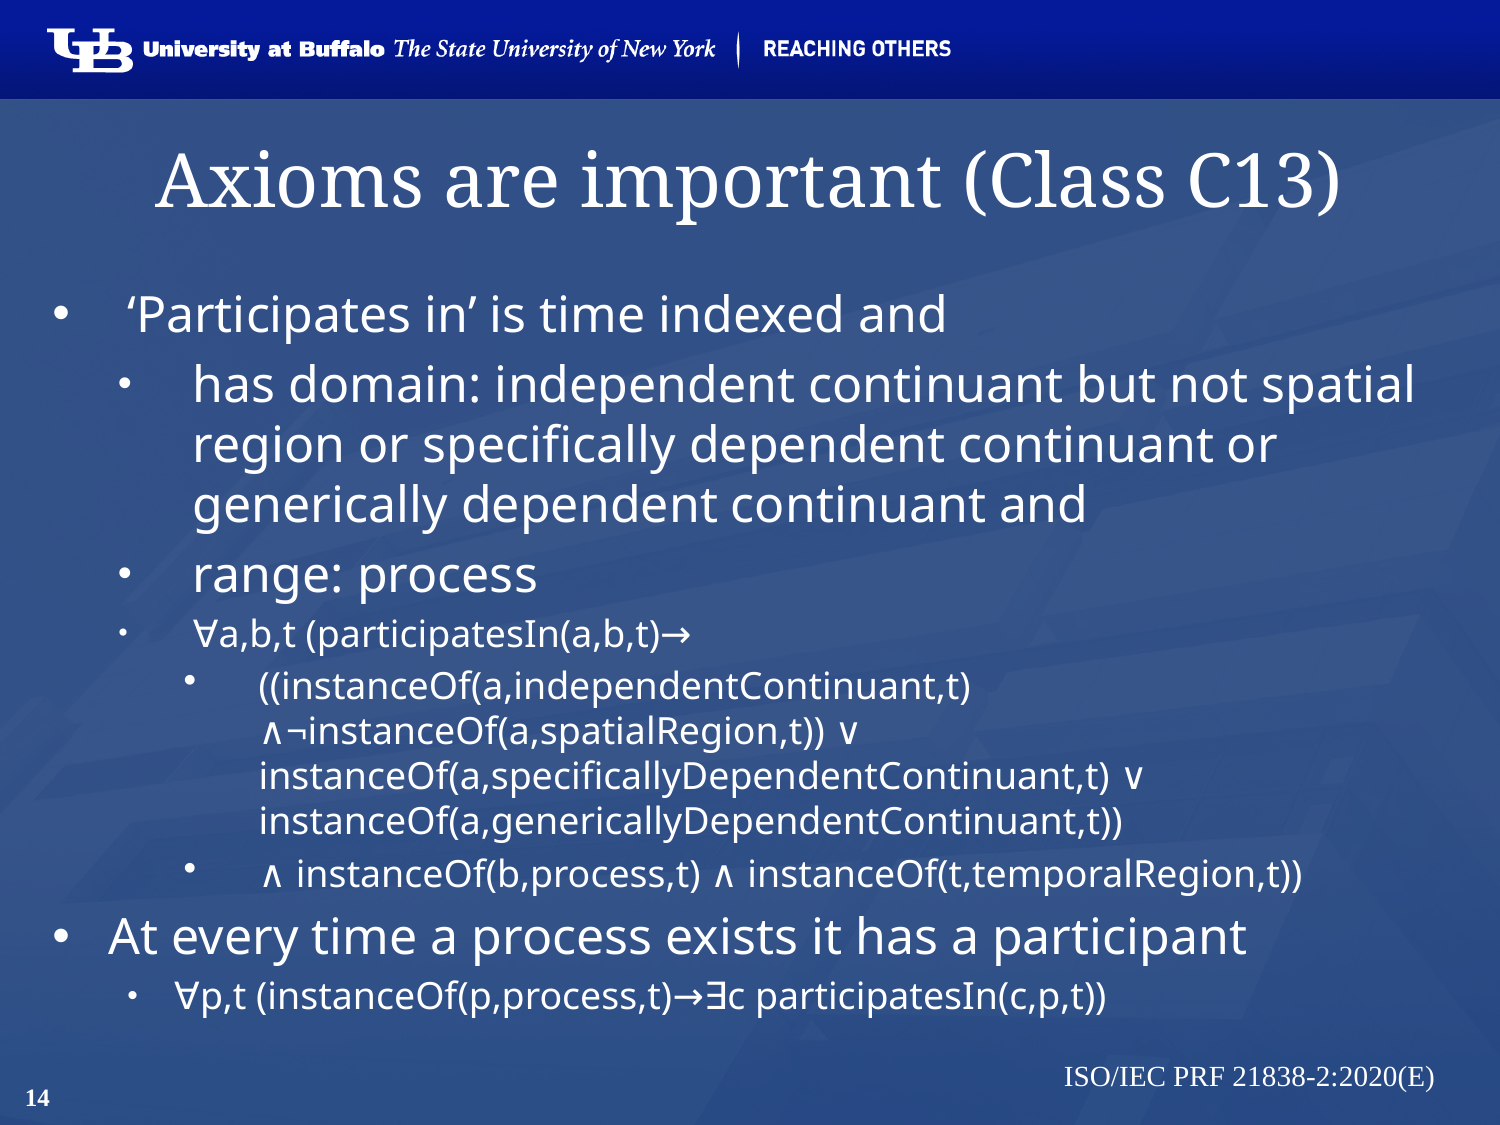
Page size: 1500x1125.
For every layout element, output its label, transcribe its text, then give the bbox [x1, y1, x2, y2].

list ‘Participates in’ is time indexed and has domain: independent continuant but not spatial region or specifically dependent continuant or generically dependent continuant and range: process ∀a,b,t (participatesIn(a,b,t)→ ((instanceOf(a,independentContinuant,t) ∧¬instanceOf(a,spatialRegion,t)) ∨ instanceOf(a,specificallyDependentContinuant,t) ∨ instanceOf(a,genericallyDependentContinuant,t)) ∧ instanceOf(b,process,t) ∧ instanceOf(t,temporalRegion,t)) At every time a process exists it has a participant ∀p,t (instanceOf(p,process,t)→∃c participatesIn(c,p,t)) [37, 275, 1463, 1088]
picture [0, 0, 1500, 99]
text_box ISO/IEC PRF 21838-2:2020(E) [1046, 1049, 1458, 1100]
title Axioms are important (Class C13) [37, 125, 1463, 250]
slide_number 14 [0, 1062, 50, 1112]
